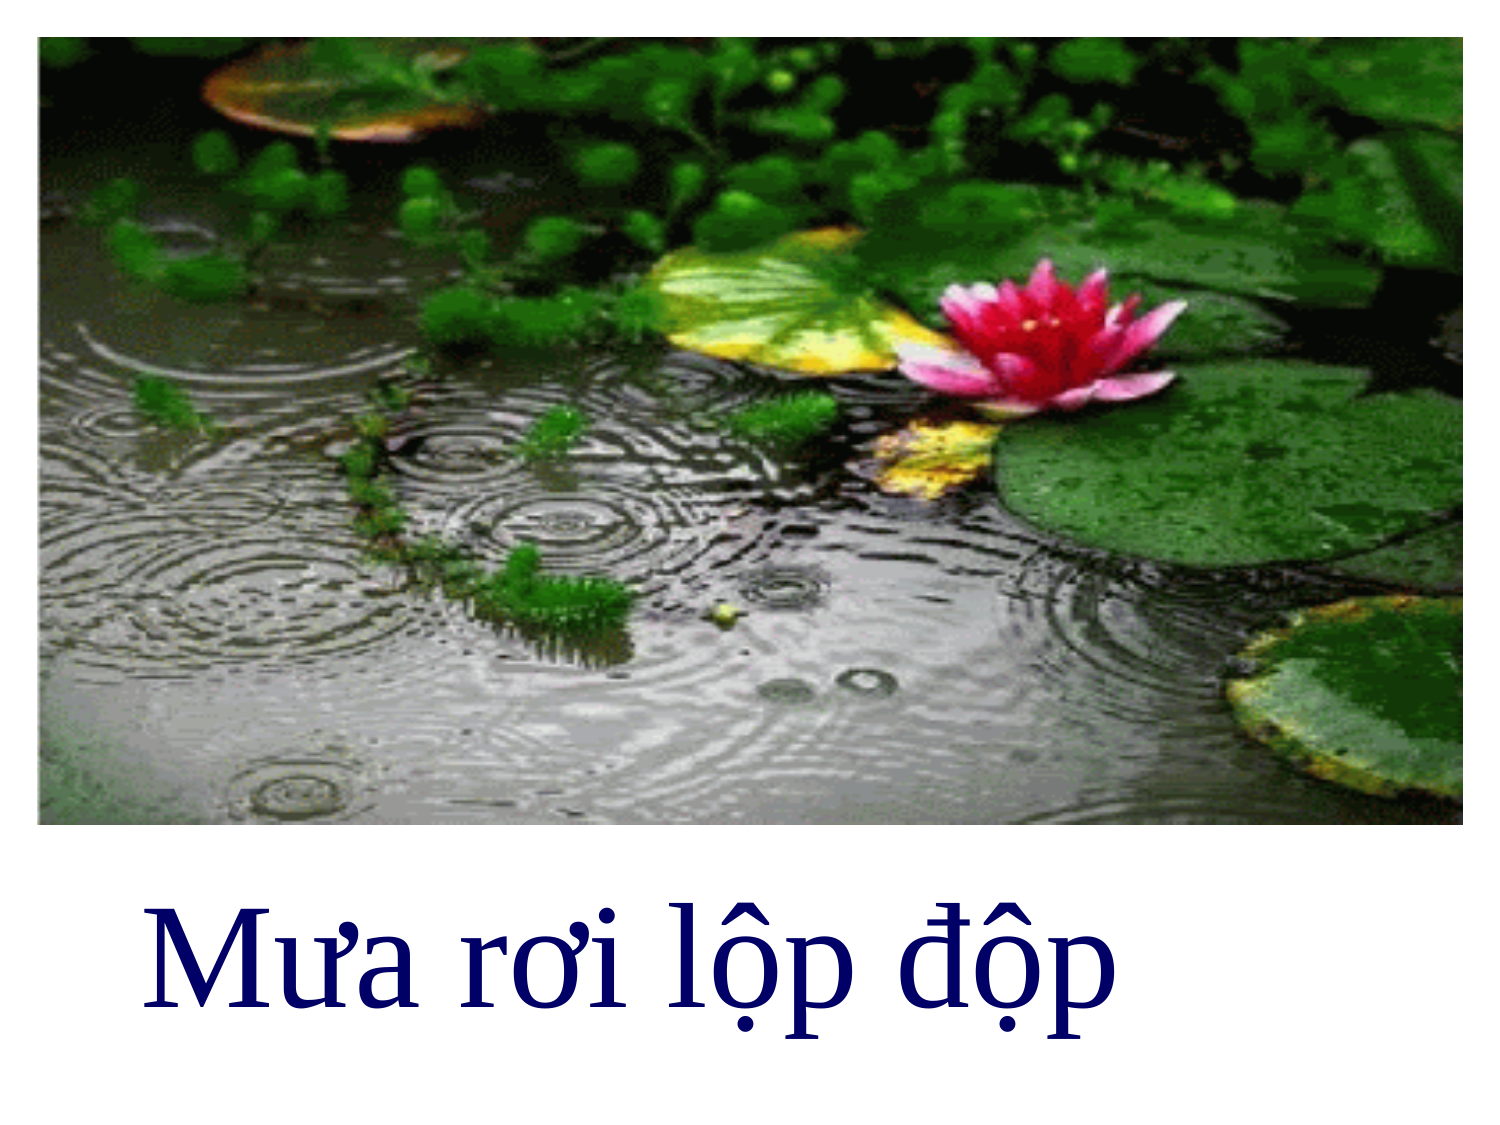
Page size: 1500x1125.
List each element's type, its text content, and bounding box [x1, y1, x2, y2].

list Mưa rơi lộp độp [125, 849, 1213, 1088]
picture [37, 37, 1463, 826]
